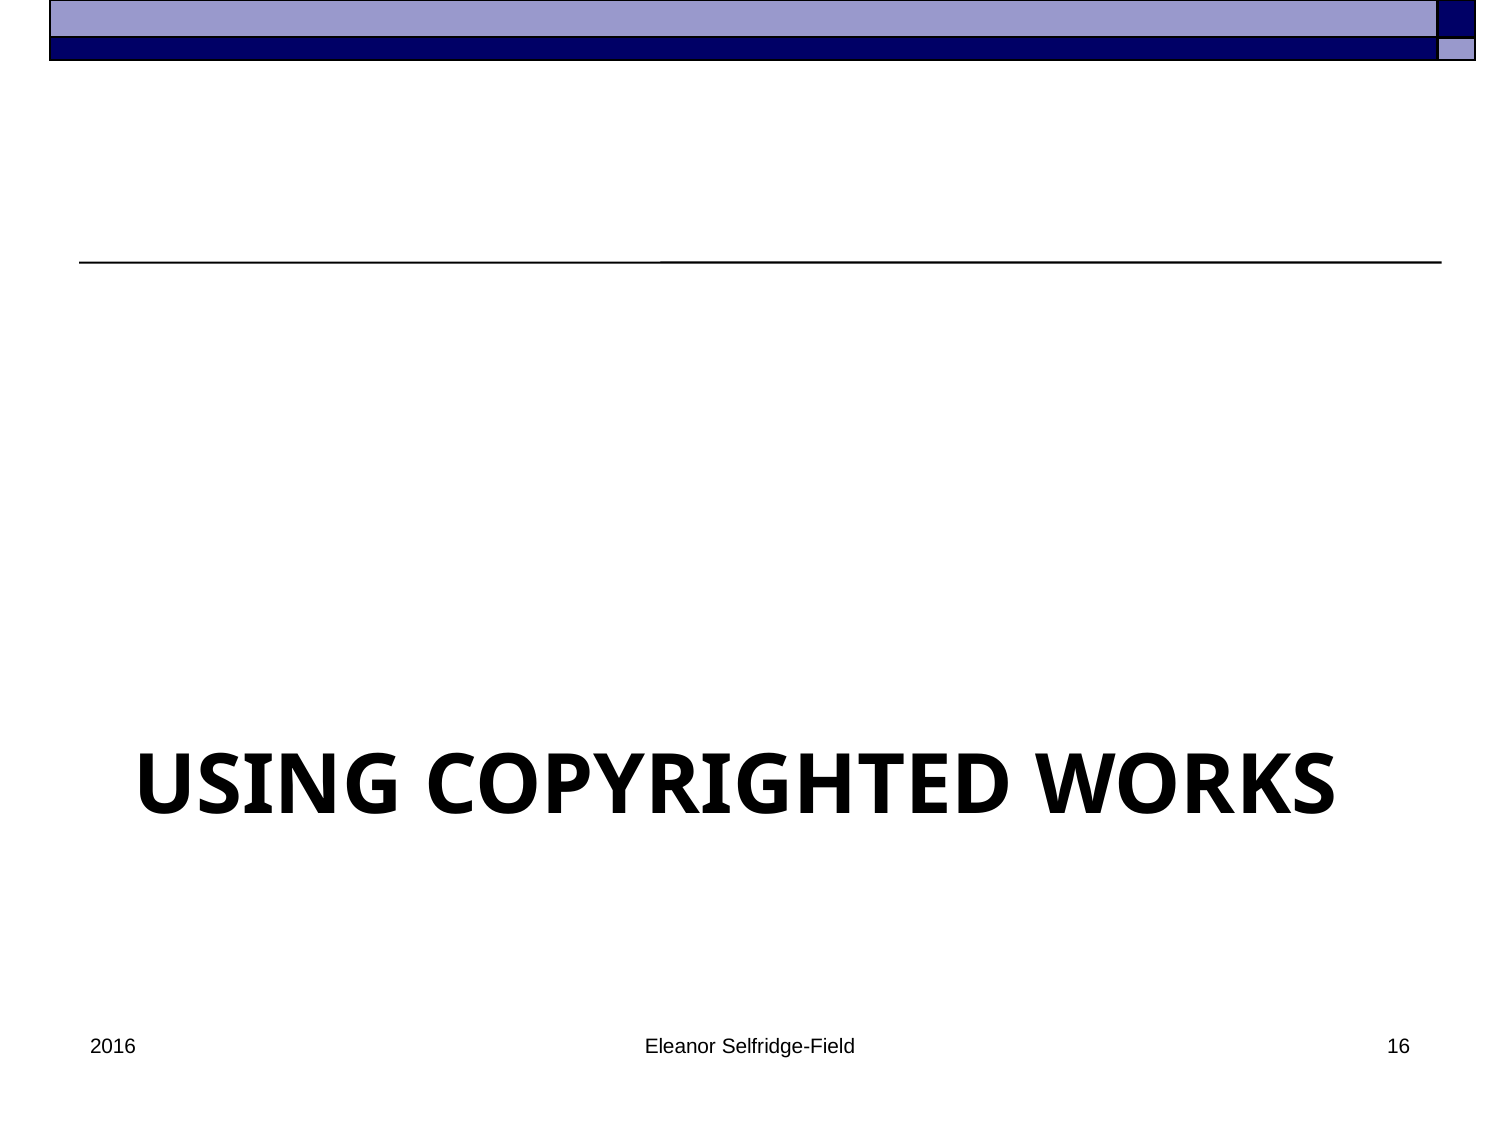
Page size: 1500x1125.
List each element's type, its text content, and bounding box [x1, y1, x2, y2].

footer Eleanor Selfridge-Field [512, 1024, 988, 1101]
title Using Copyrighted Works [118, 722, 1394, 947]
slide_number 2016 [74, 1024, 351, 1101]
slide_number 16 [1112, 1024, 1426, 1101]
